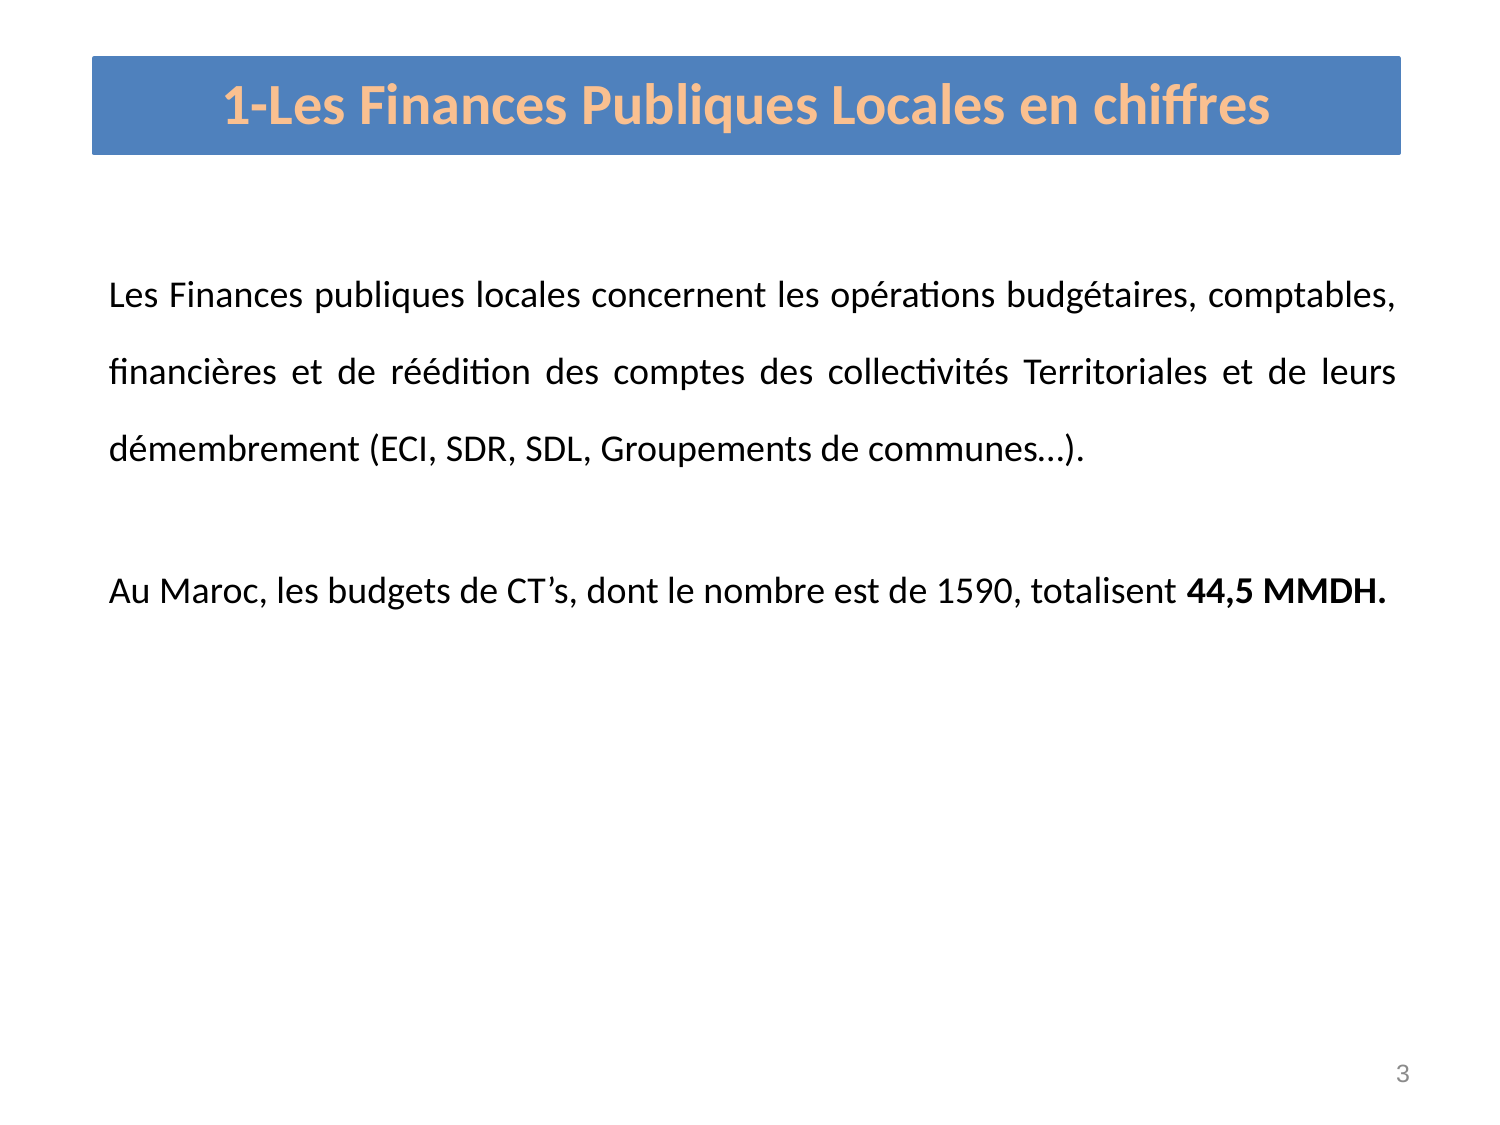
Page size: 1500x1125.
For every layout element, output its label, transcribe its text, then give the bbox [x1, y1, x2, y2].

title 1-Les Finances Publiques Locales en chiffres [92, 56, 1401, 155]
list Les Finances publiques locales concernent les opérations budgétaires, comptables, financières et de réédition des comptes des collectivités Territoriales et de leurs démembrement (ECI, SDR, SDL, Groupements de communes…). Au Maroc, les budgets de CT’s, dont le nombre est de 1590, totalisent 44,5 MMDH. [93, 210, 1414, 961]
slide_number 3 [1074, 1042, 1425, 1103]
